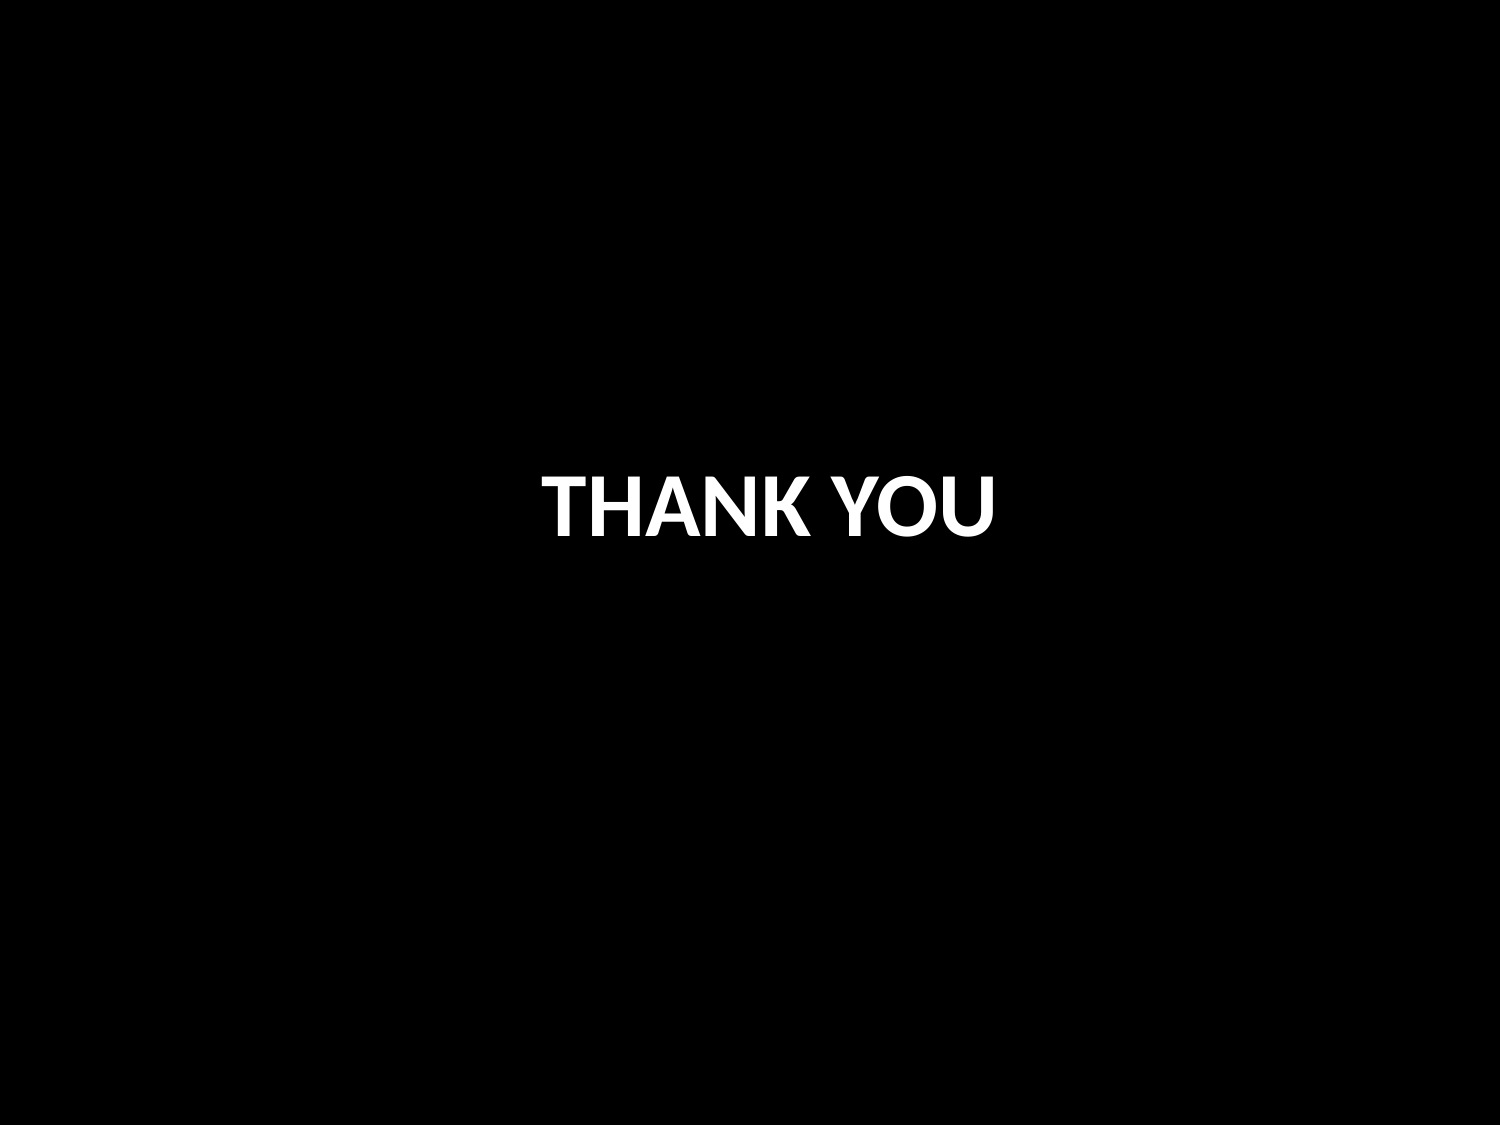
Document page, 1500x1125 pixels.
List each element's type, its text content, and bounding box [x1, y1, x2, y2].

text_box THANK YOU [527, 437, 1014, 673]
